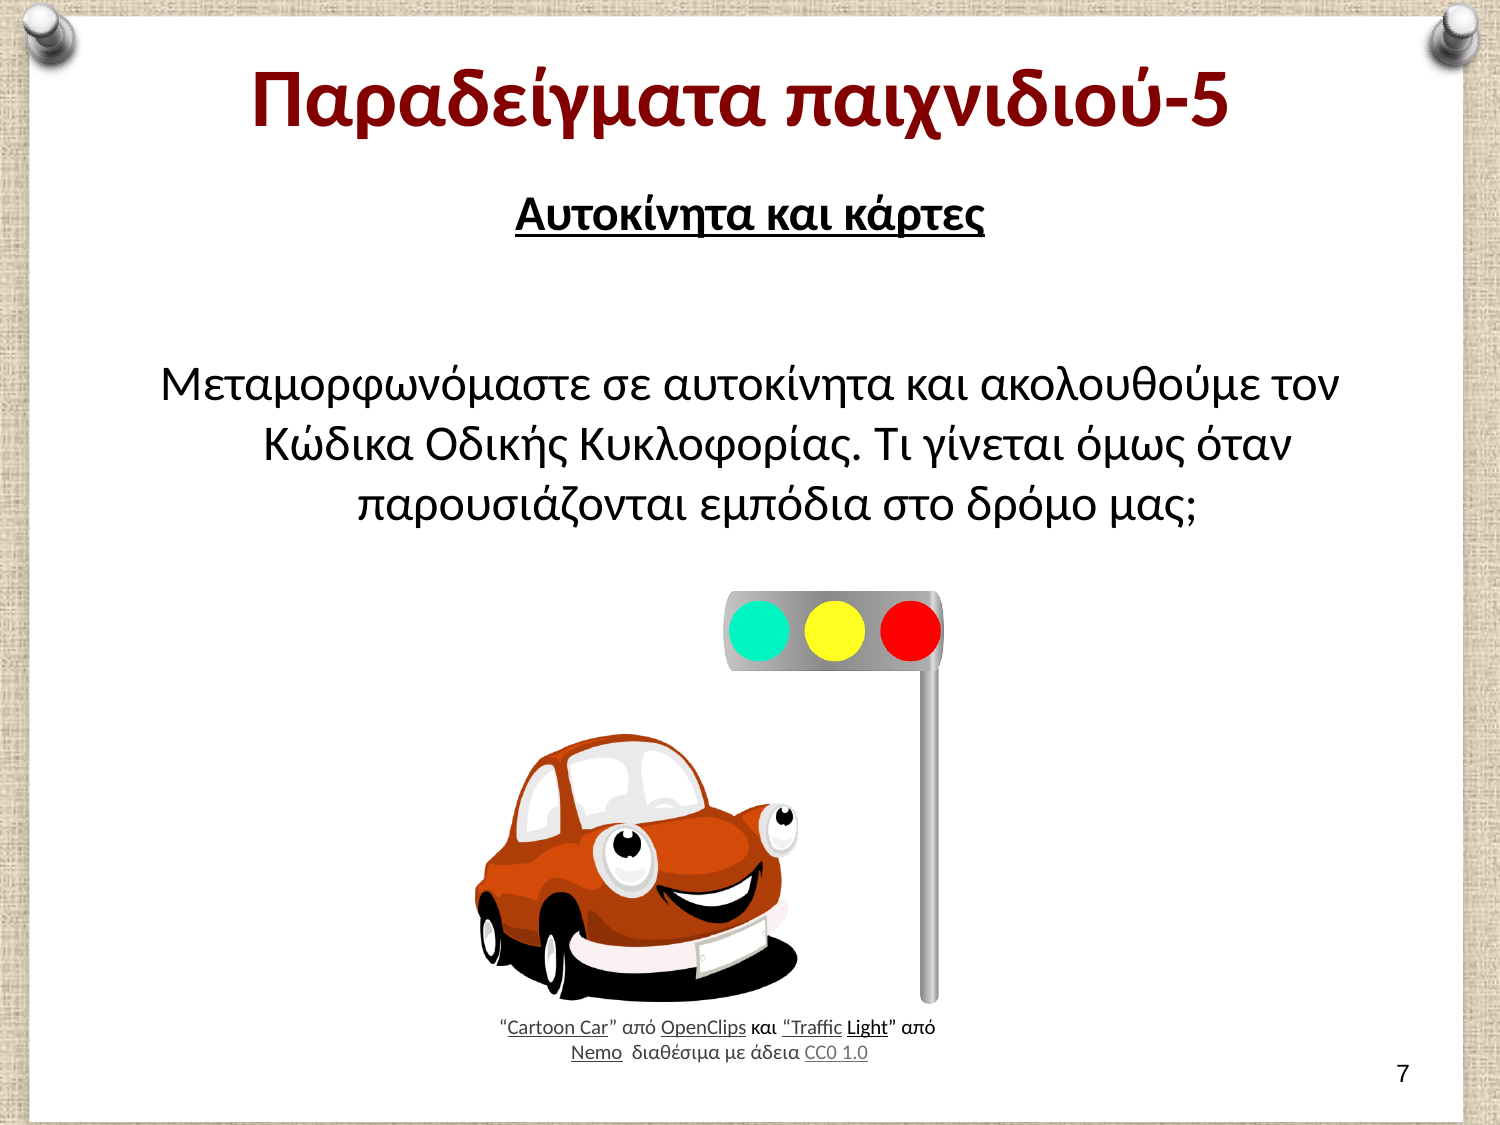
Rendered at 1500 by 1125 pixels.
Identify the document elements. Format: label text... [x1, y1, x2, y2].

picture [0, 0, 1500, 1125]
slide_number 6 [1074, 1042, 1425, 1103]
title Παραδείγματα παιχνιδιού-5 [76, 19, 1427, 169]
text_box “Cartoon Car” από OpenClips και “Traffic Light” από Nemo διαθέσιμα με άδεια CC0 1.0 [475, 1006, 964, 1071]
list Αυτοκίνητα και κάρτες Μεταμορφωνόμαστε σε αυτοκίνητα και ακολουθούμε τον Κώδικα Οδικής Κυκλοφορίας. Τι γίνεται όμως όταν παρουσιάζονται εμπόδια στο δρόμο μας; [135, 172, 1365, 1035]
